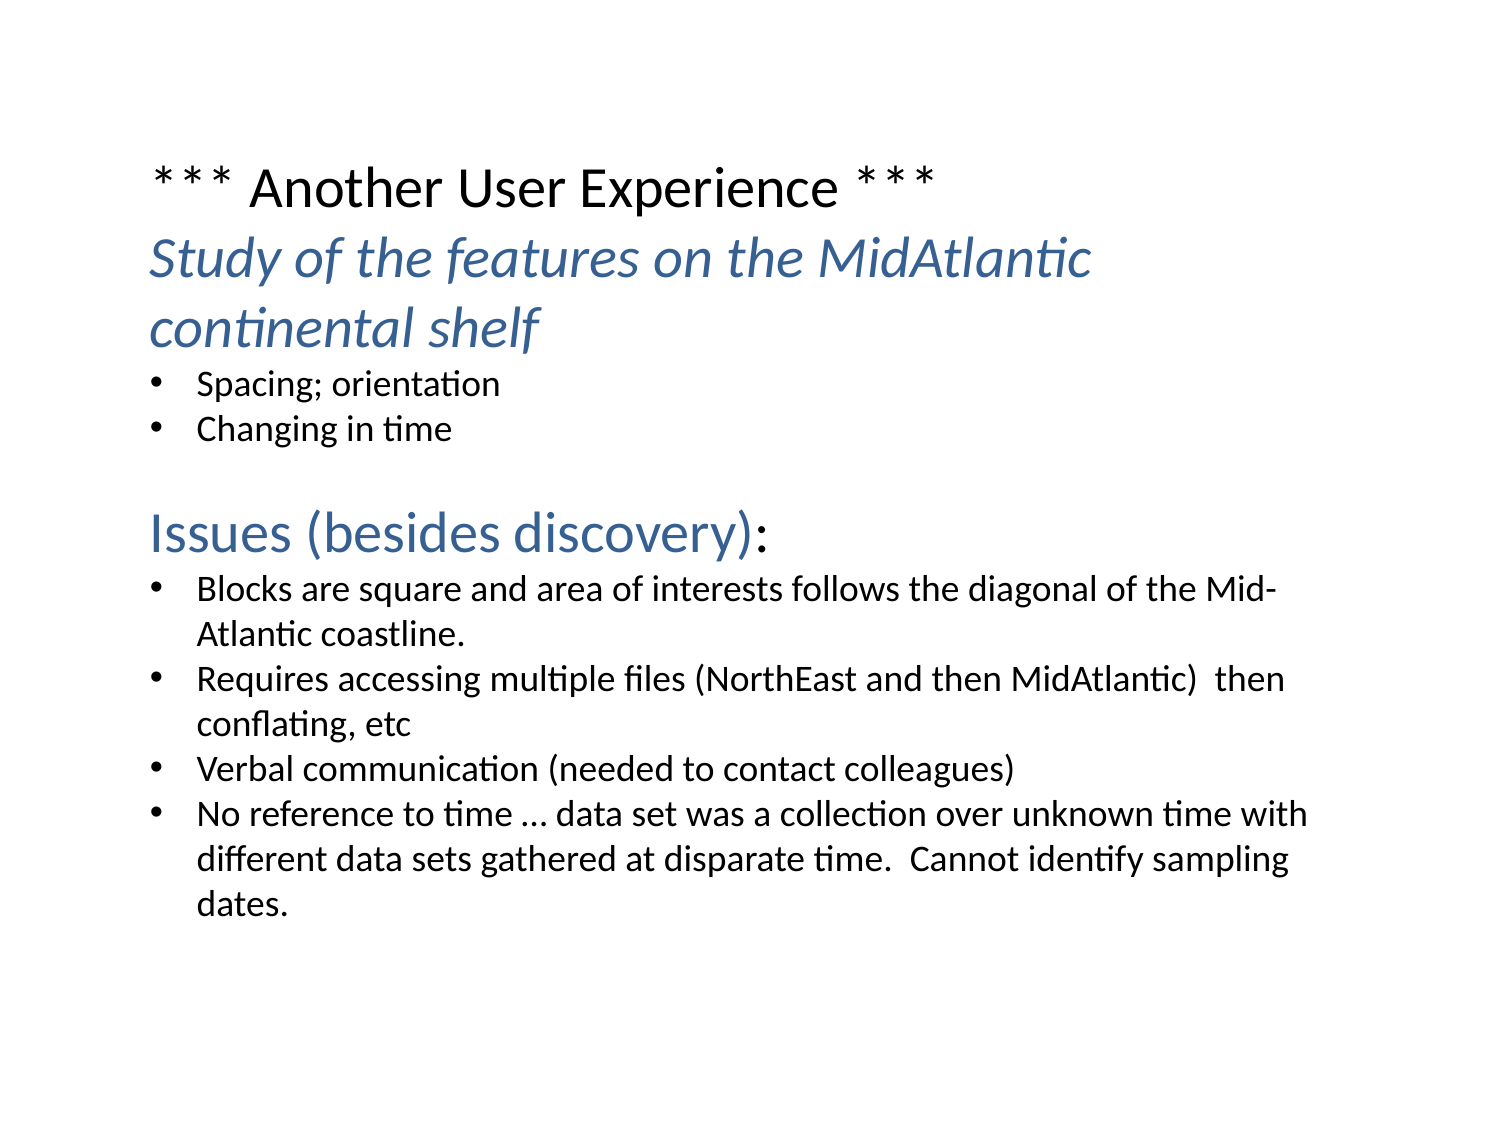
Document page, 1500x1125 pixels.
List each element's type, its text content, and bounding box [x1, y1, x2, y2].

text_box *** Another User Experience *** Study of the features on the MidAtlantic continental shelf Spacing; orientation Changing in time Issues (besides discovery): Blocks are square and area of interests follows the diagonal of the Mid-Atlantic coastline. Requires accessing multiple files (NorthEast and then MidAtlantic) then conflating, etc Verbal communication (needed to contact colleagues) No reference to time … data set was a collection over unknown time with different data sets gathered at disparate time. Cannot identify sampling dates. [134, 141, 1327, 1087]
